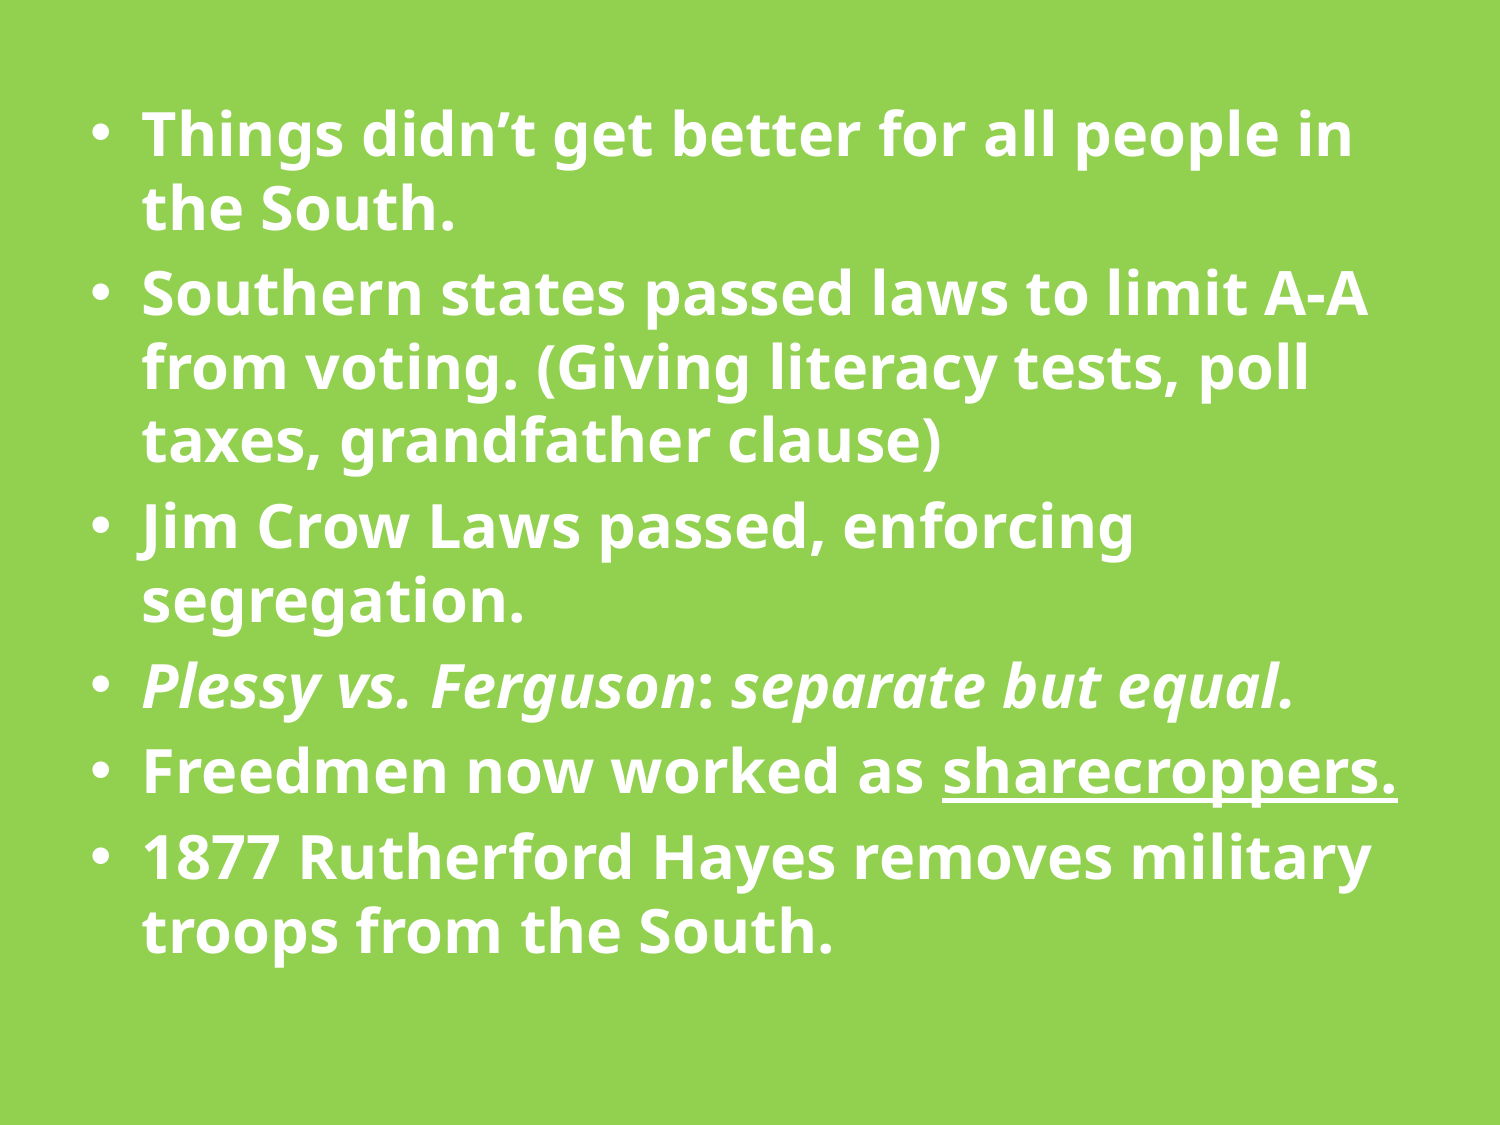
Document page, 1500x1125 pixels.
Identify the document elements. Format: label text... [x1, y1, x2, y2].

list Things didn’t get better for all people in the South. Southern states passed laws to limit A-A from voting. (Giving literacy tests, poll taxes, grandfather clause) Jim Crow Laws passed, enforcing segregation. Plessy vs. Ferguson: separate but equal. Freedmen now worked as sharecroppers. 1877 Rutherford Hayes removes military troops from the South. [75, 87, 1425, 1005]
